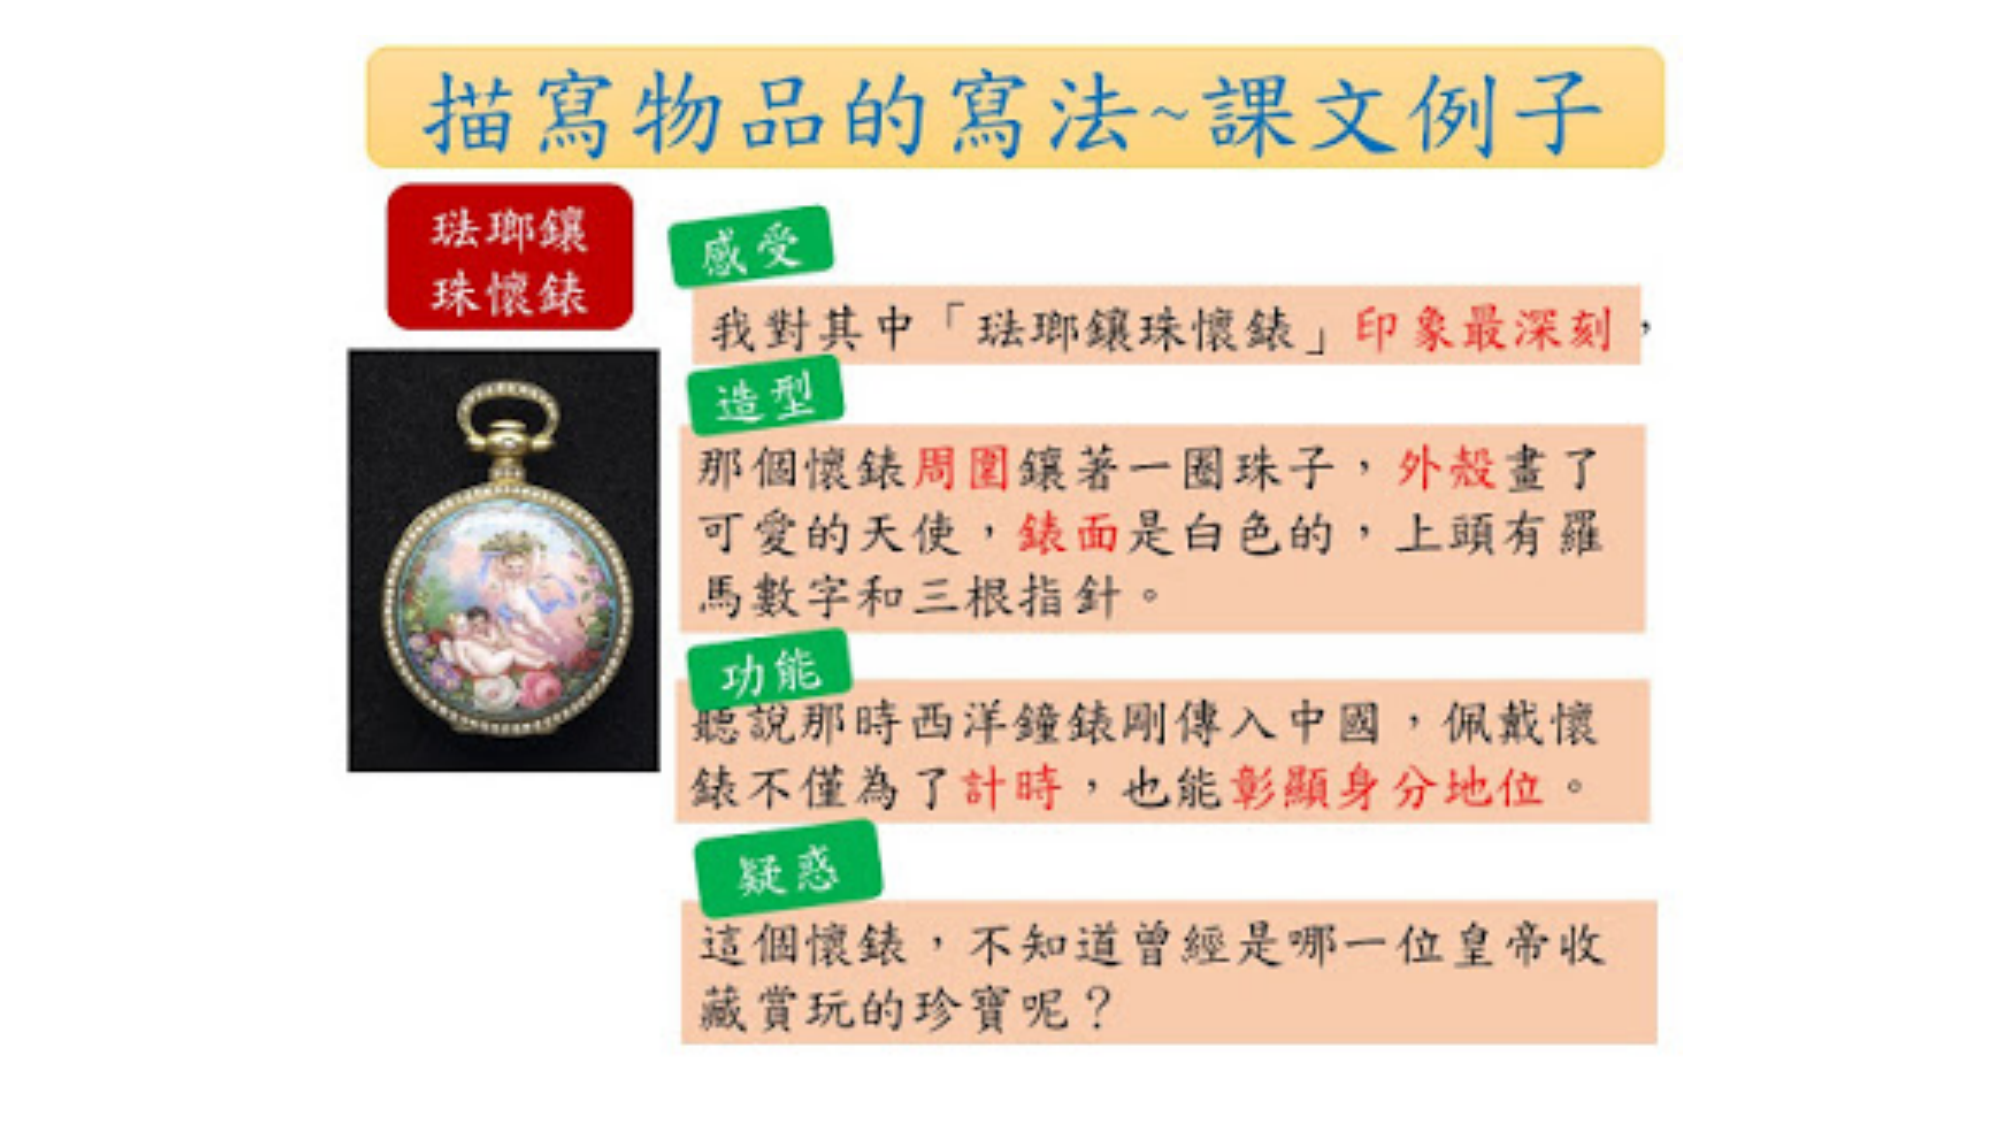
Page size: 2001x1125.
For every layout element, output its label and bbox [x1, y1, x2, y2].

list [303, 35, 1683, 1070]
